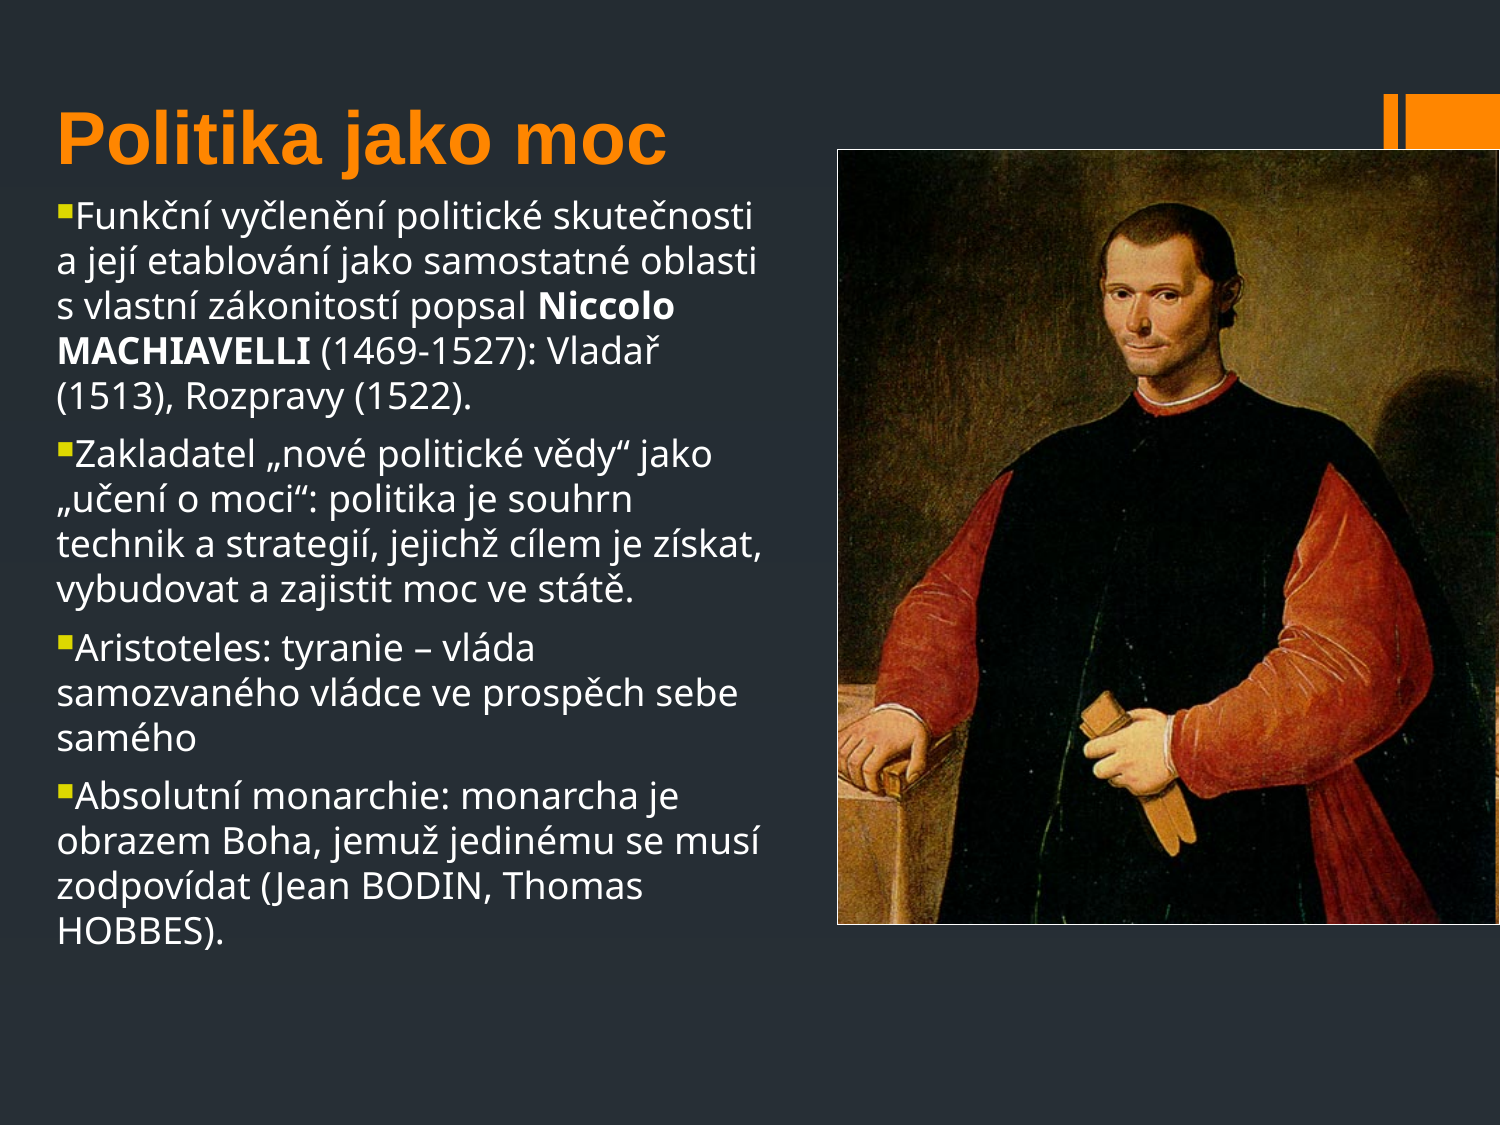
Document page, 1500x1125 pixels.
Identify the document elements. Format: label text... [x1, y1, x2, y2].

picture [836, 149, 1500, 926]
title Politika jako moc [41, 57, 717, 184]
list Funkční vyčlenění politické skutečnosti a její etablování jako samostatné oblasti s vlastní zákonitostí popsal Niccolo MACHIAVELLI (1469-1527): Vladař (1513), Rozpravy (1522). Zakladatel „nové politické vědy“ jako „učení o moci“: politika je souhrn technik a strategií, jejichž cílem je získat, vybudovat a zajistit moc ve státě. Aristoteles: tyranie – vláda samozvaného vládce ve prospěch sebe samého Absolutní monarchie: monarcha je obrazem Boha, jemuž jedinému se musí zodpovídat (Jean BODIN, Thomas HOBBES). [41, 184, 786, 981]
